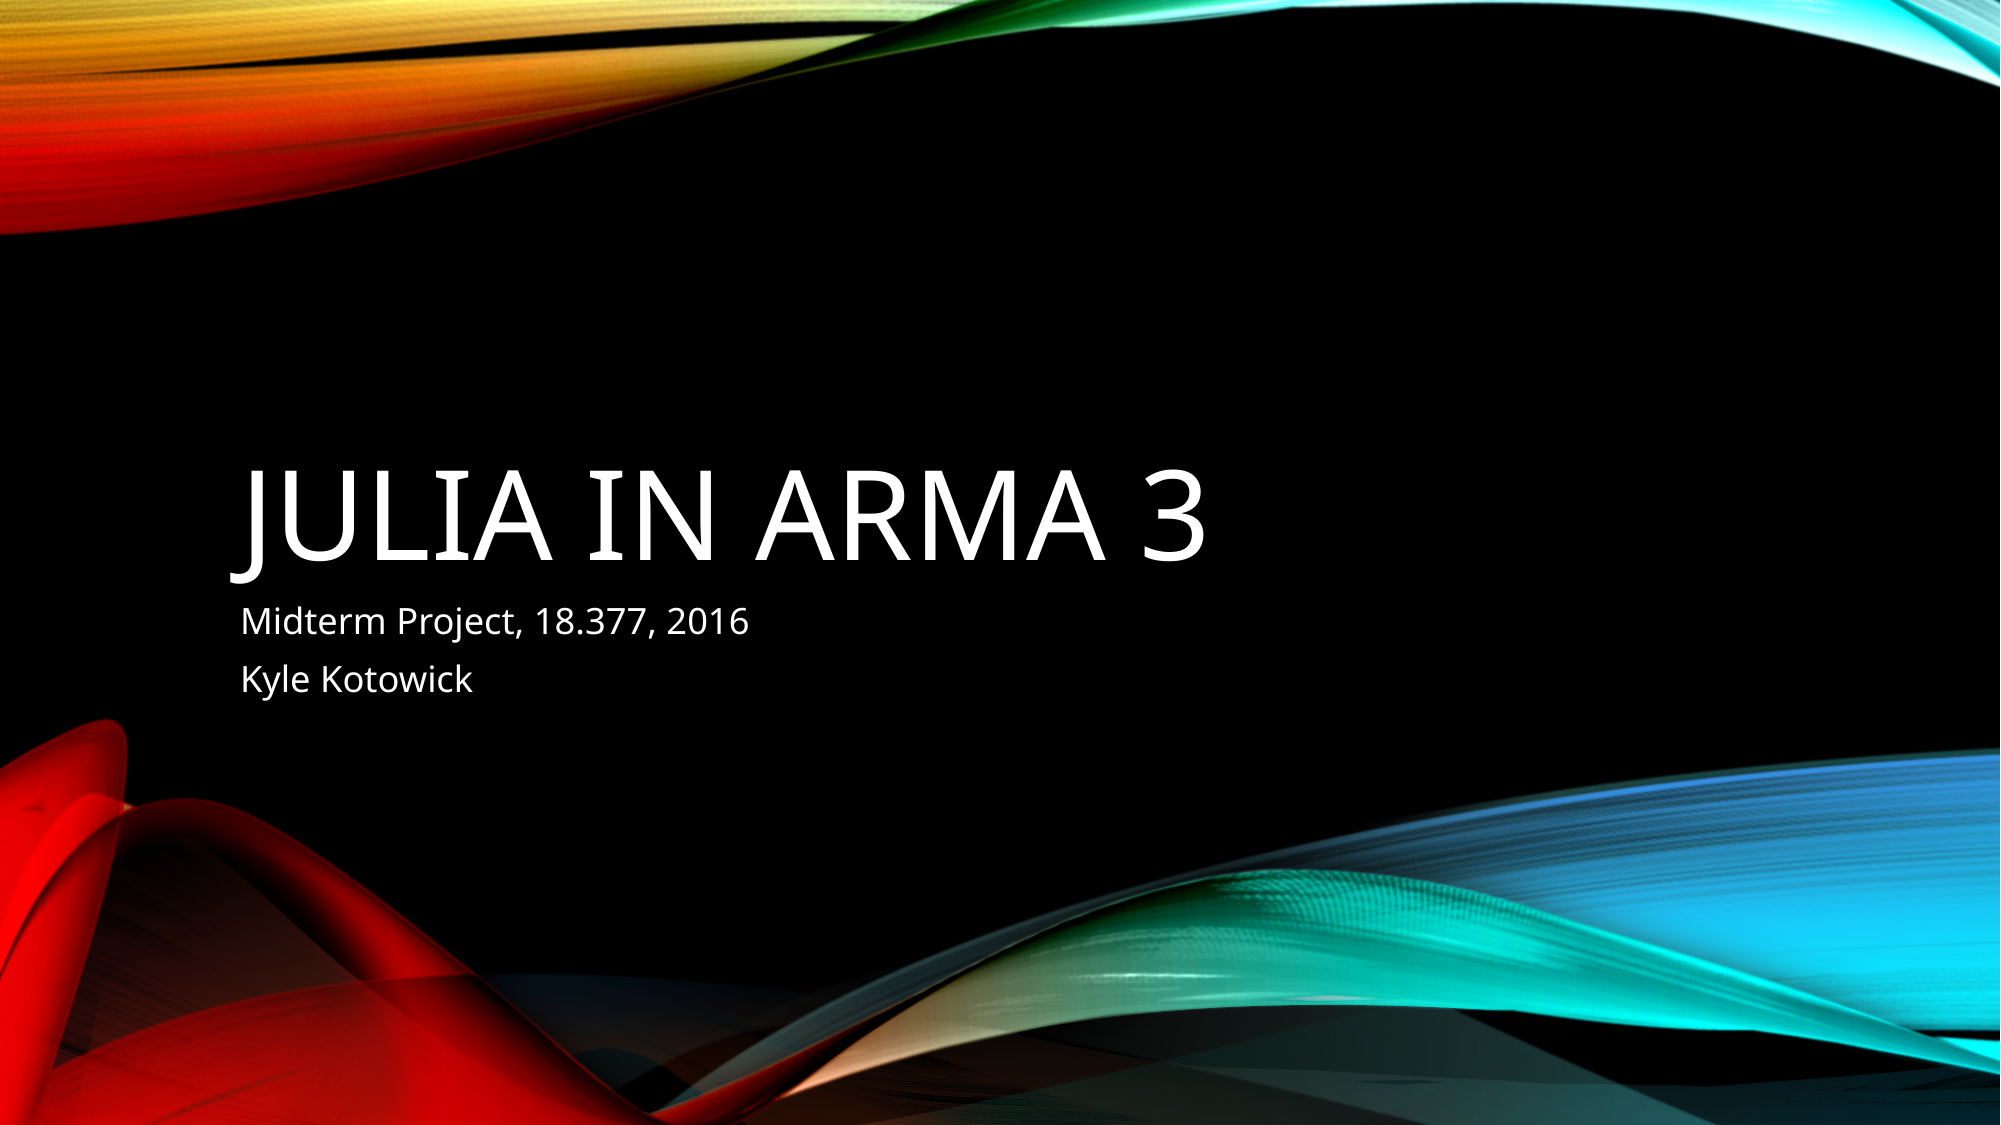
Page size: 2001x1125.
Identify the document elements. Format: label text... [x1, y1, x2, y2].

picture [0, 0, 2000, 237]
title Julia in Arma 3 [225, 295, 1775, 595]
subtitle Midterm Project, 18.377, 2016 Kyle Kotowick [225, 595, 1775, 709]
picture [0, 717, 2000, 1125]
